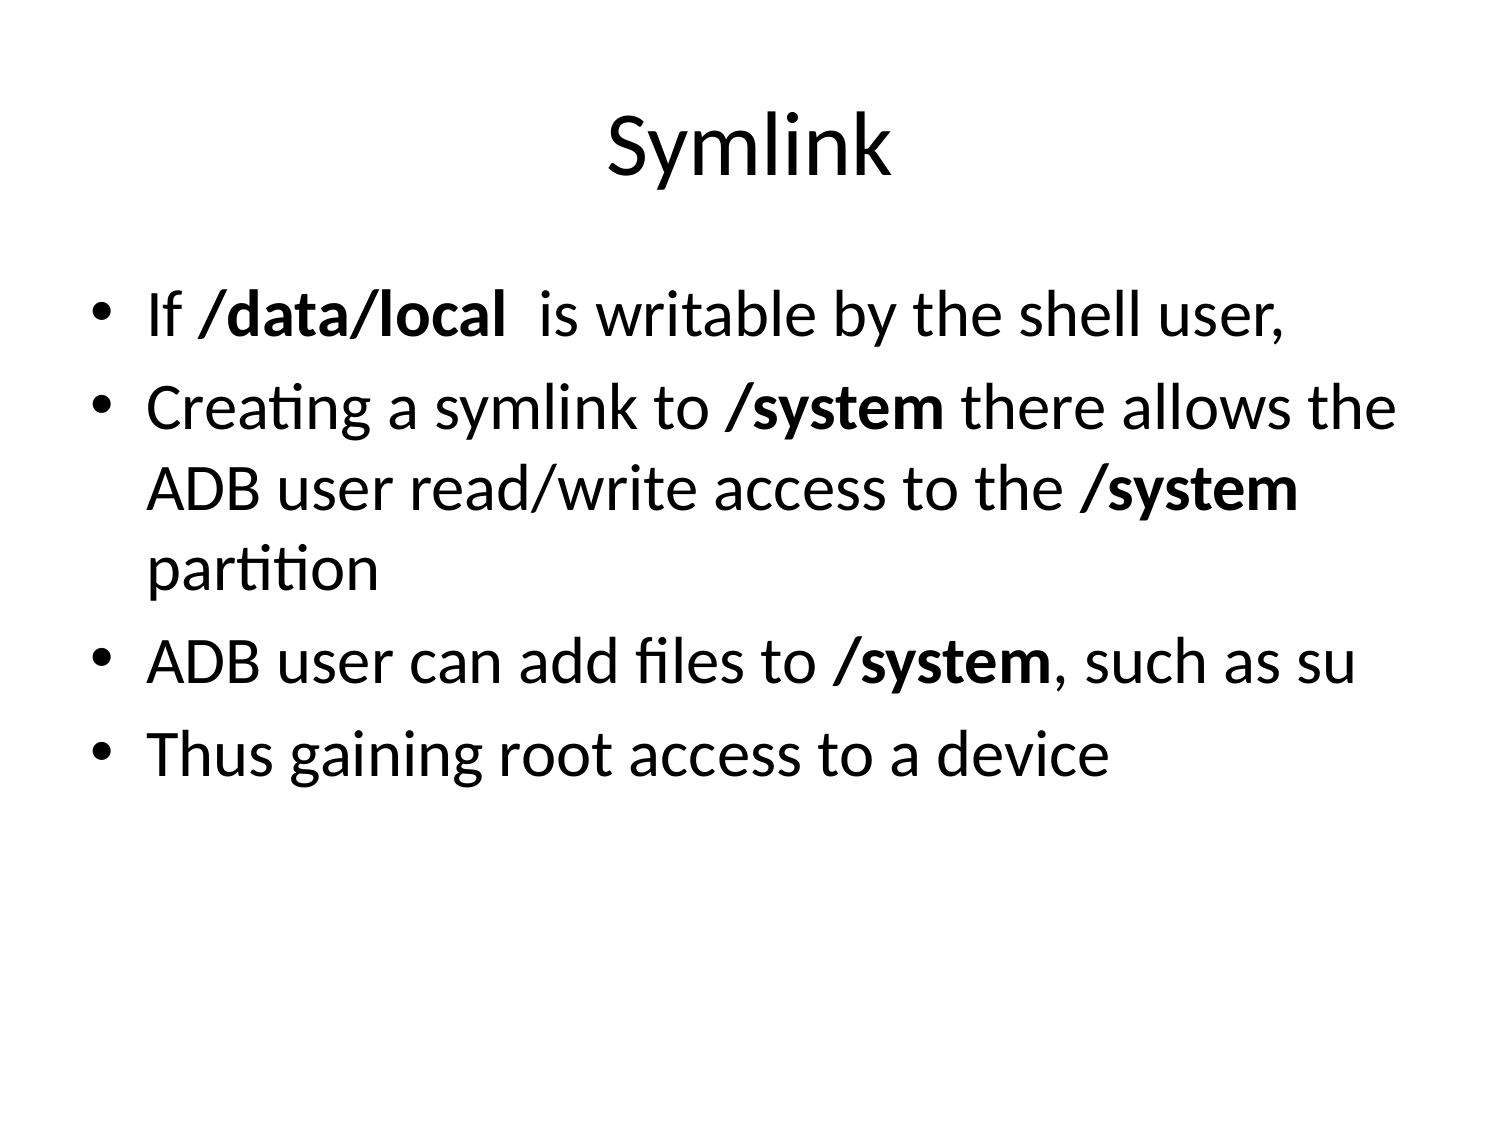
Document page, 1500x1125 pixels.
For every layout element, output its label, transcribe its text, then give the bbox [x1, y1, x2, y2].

title Symlink [75, 45, 1425, 233]
list If /data/local is writable by the shell user, Creating a symlink to /system there allows the ADB user read/write access to the /system partition ADB user can add files to /system, such as su Thus gaining root access to a device [75, 262, 1425, 1005]
